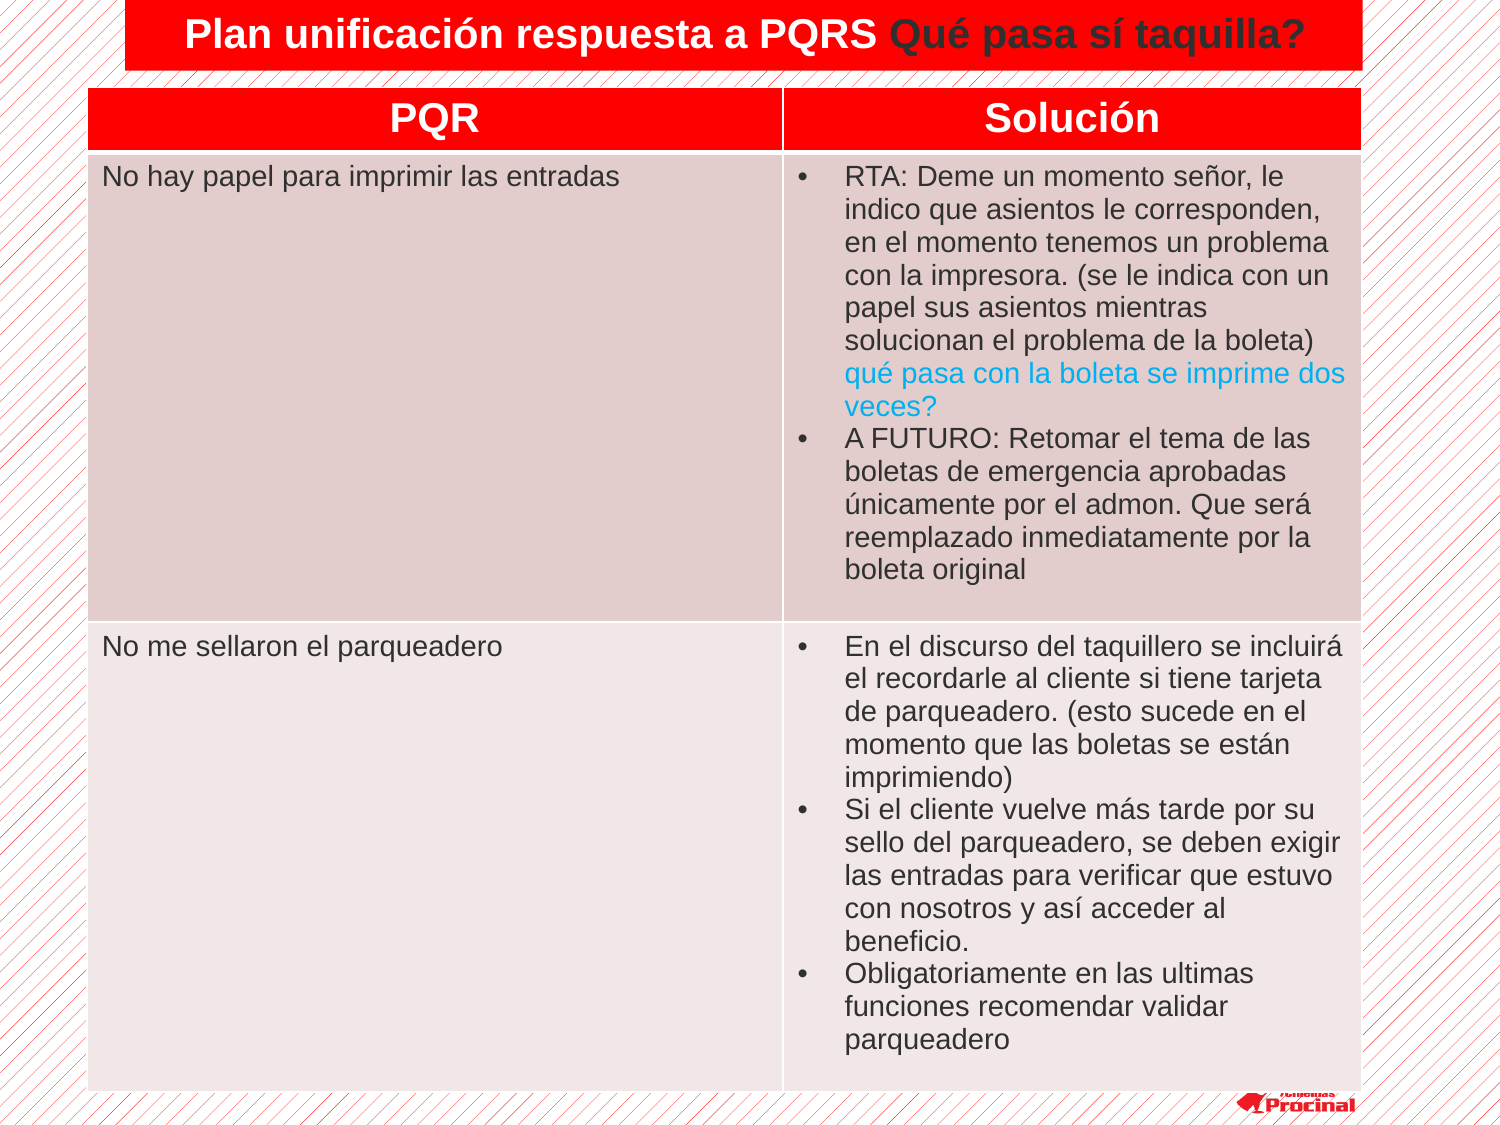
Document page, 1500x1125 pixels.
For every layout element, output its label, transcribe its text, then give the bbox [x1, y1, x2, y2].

table_cell No me sellaron el parqueadero [88, 623, 782, 1091]
picture [1227, 1093, 1363, 1118]
table_header PQR [88, 88, 782, 150]
text_box Plan unificación respuesta a PQRS Qué pasa sí taquilla? [124, 0, 1366, 115]
table_cell En el discurso del taquillero se incluirá el recordarle al cliente si tiene tarjeta de parqueadero. (esto sucede en el momento que las boletas se están imprimiendo) Si el cliente vuelve más tarde por su sello del parqueadero, se deben exigir las entradas para verificar que estuvo con nosotros y así acceder al beneficio. Obligatoriamente en las ultimas funciones recomendar validar parqueadero [784, 623, 1361, 1091]
table_cell RTA: Deme un momento señor, le indico que asientos le corresponden, en el momento tenemos un problema con la impresora. (se le indica con un papel sus asientos mientras solucionan el problema de la boleta) qué pasa con la boleta se imprime dos veces? A FUTURO: Retomar el tema de las boletas de emergencia aprobadas únicamente por el admon. Que será reemplazado inmediatamente por la boleta original [784, 155, 1361, 621]
table_header Solución [784, 88, 1361, 150]
table_cell No hay papel para imprimir las entradas [88, 155, 782, 621]
